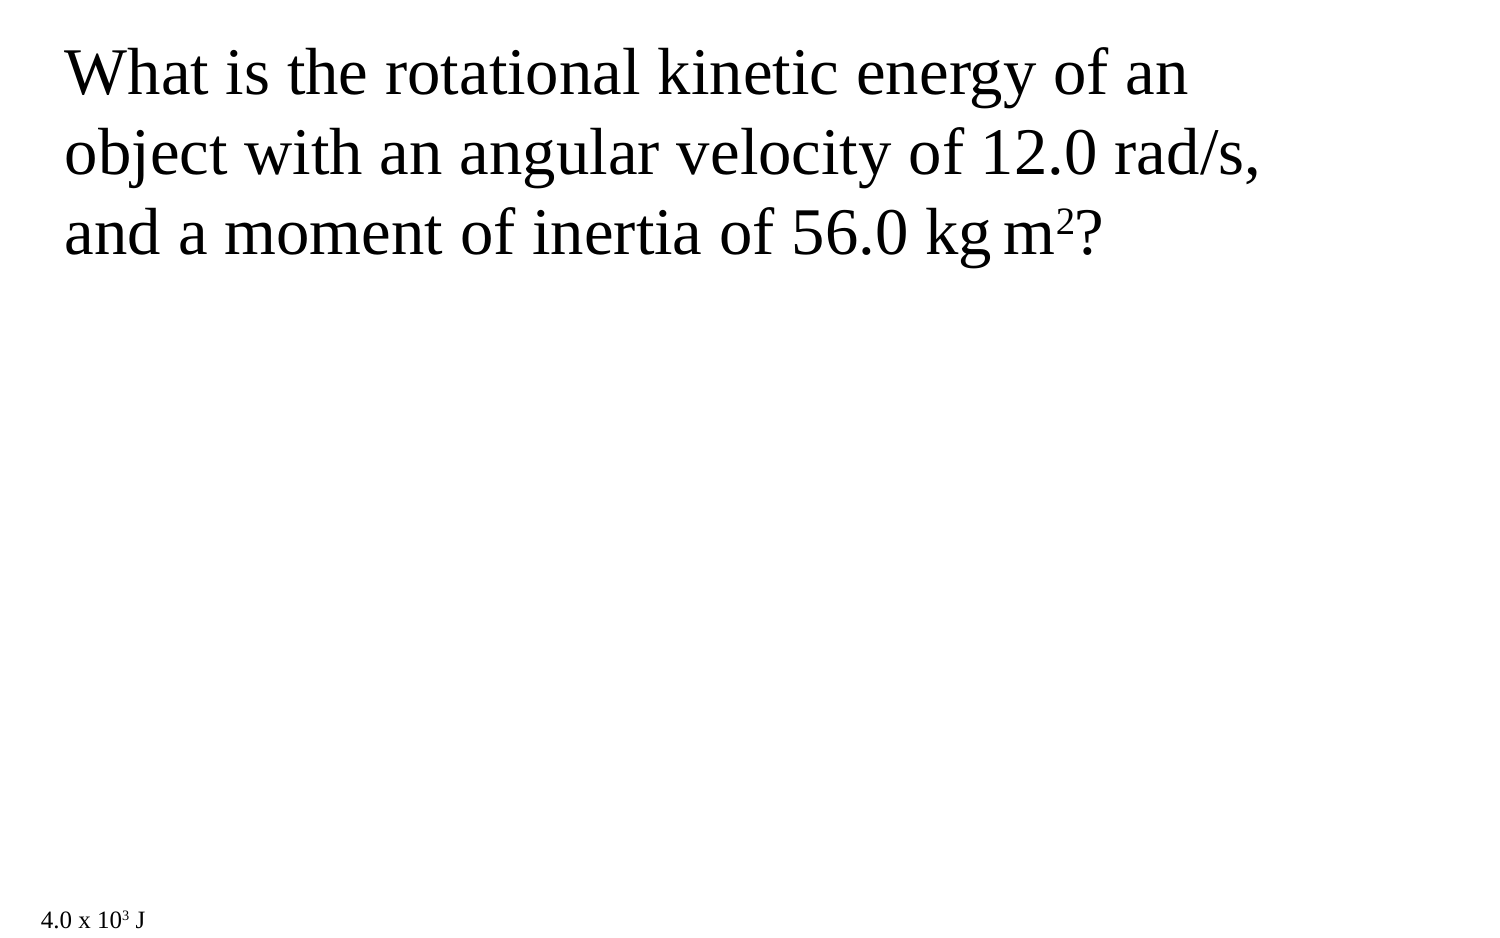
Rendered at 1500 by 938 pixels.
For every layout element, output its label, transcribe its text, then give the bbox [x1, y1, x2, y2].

text_box 4.0 x 103 J [26, 895, 161, 938]
text_box What is the rotational kinetic energy of an object with an angular velocity of 12.0 rad/s, and a moment of inertia of 56.0 kg m2? [50, 20, 1378, 276]
